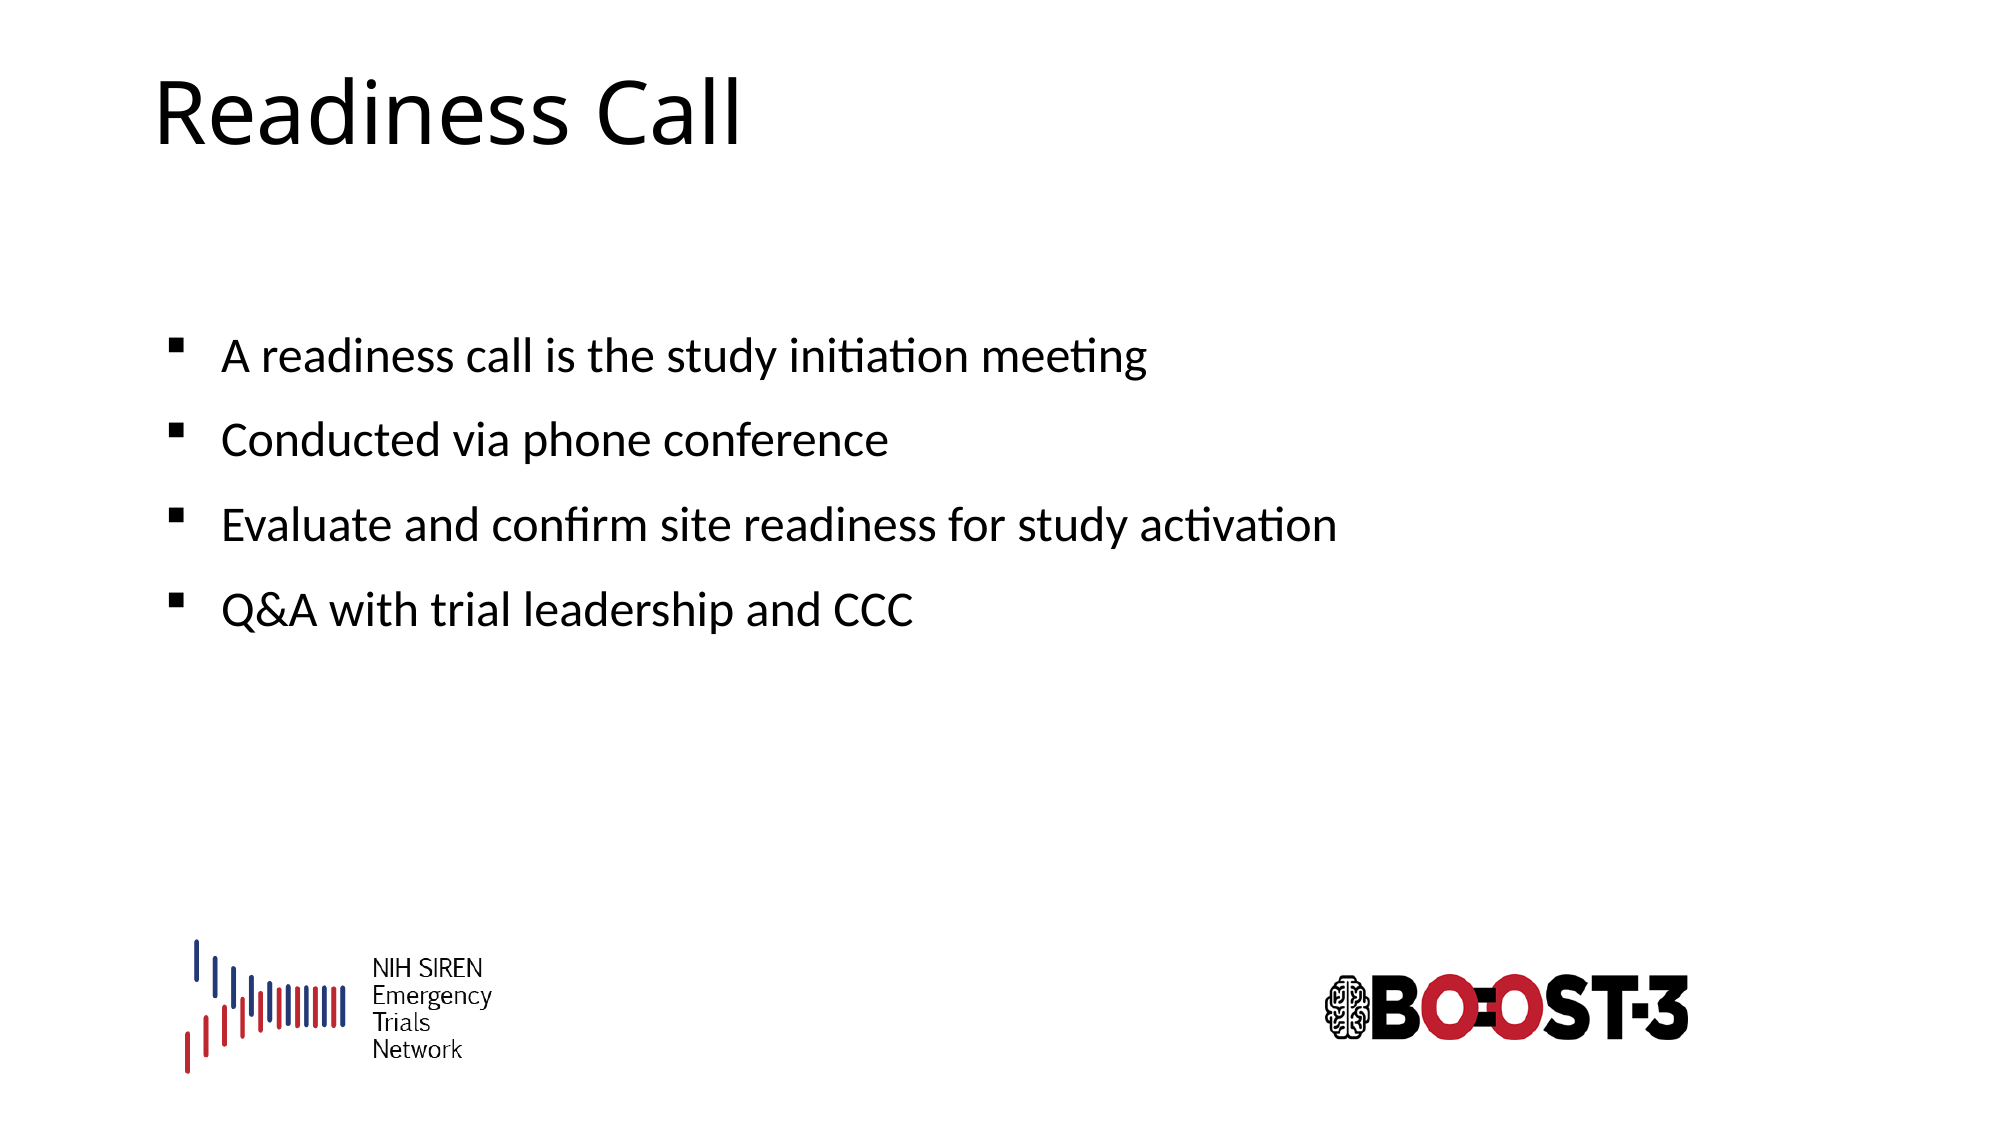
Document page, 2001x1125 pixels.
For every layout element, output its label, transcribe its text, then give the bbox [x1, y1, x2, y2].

text_box A readiness call is the study initiation meeting Conducted via phone conference Evaluate and confirm site readiness for study activation Q&A with trial leadership and CCC [150, 314, 1463, 878]
picture [1325, 974, 1688, 1040]
title Readiness Call [137, 59, 1863, 278]
picture [185, 939, 492, 1074]
